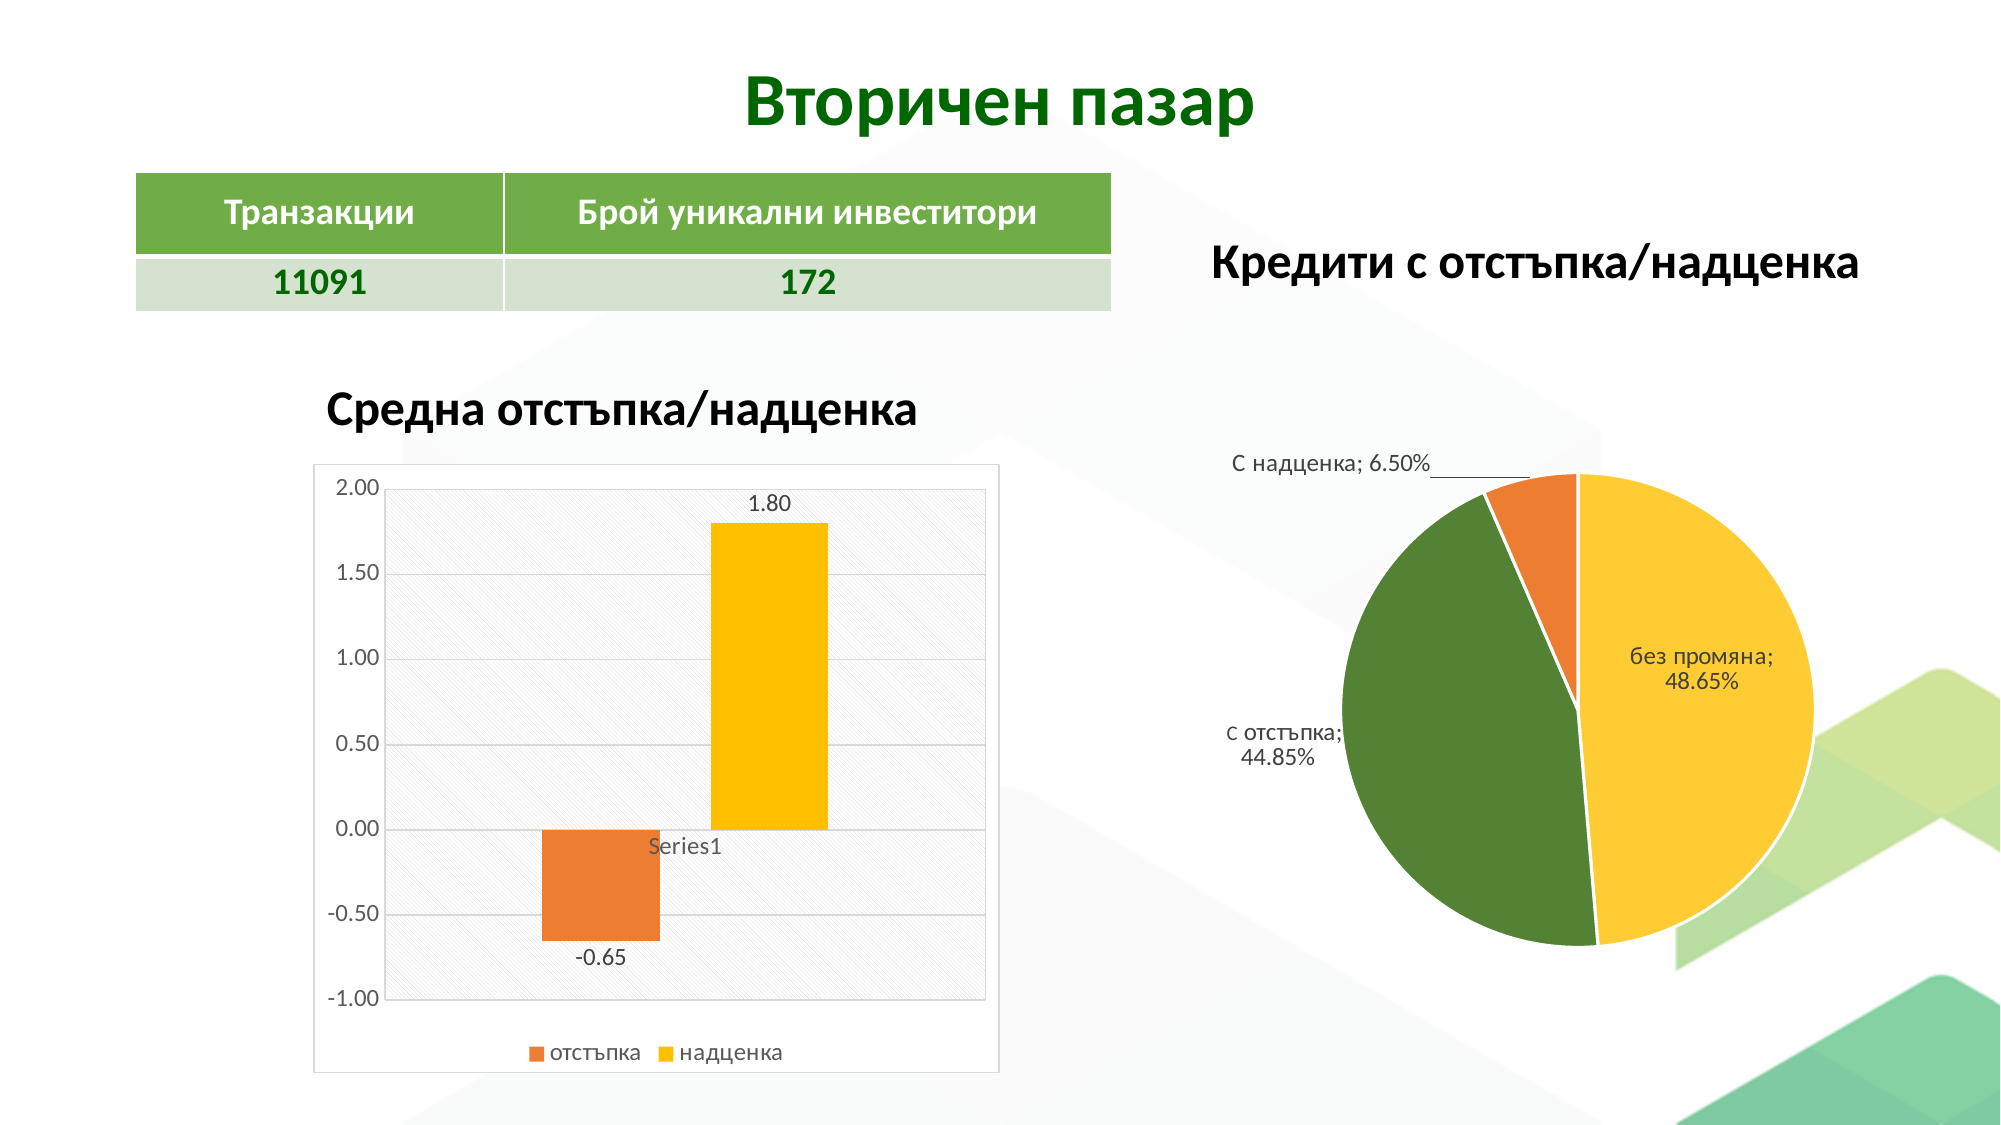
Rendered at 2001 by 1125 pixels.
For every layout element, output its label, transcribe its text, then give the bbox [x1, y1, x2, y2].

table_header Брой уникални инвеститори [505, 173, 1111, 254]
table_cell 11091 [136, 259, 503, 311]
chart [313, 463, 1000, 1074]
text_box Вторичен пазар [0, 53, 2000, 150]
text_box Средна отстъпка/надценка [311, 312, 1067, 508]
picture [0, 0, 2001, 1125]
title Кредити с отстъпка/надценка [1196, 164, 1952, 316]
chart [1110, 316, 1986, 1074]
table_header Транзакции [136, 173, 503, 254]
table_cell 172 [505, 259, 1111, 311]
